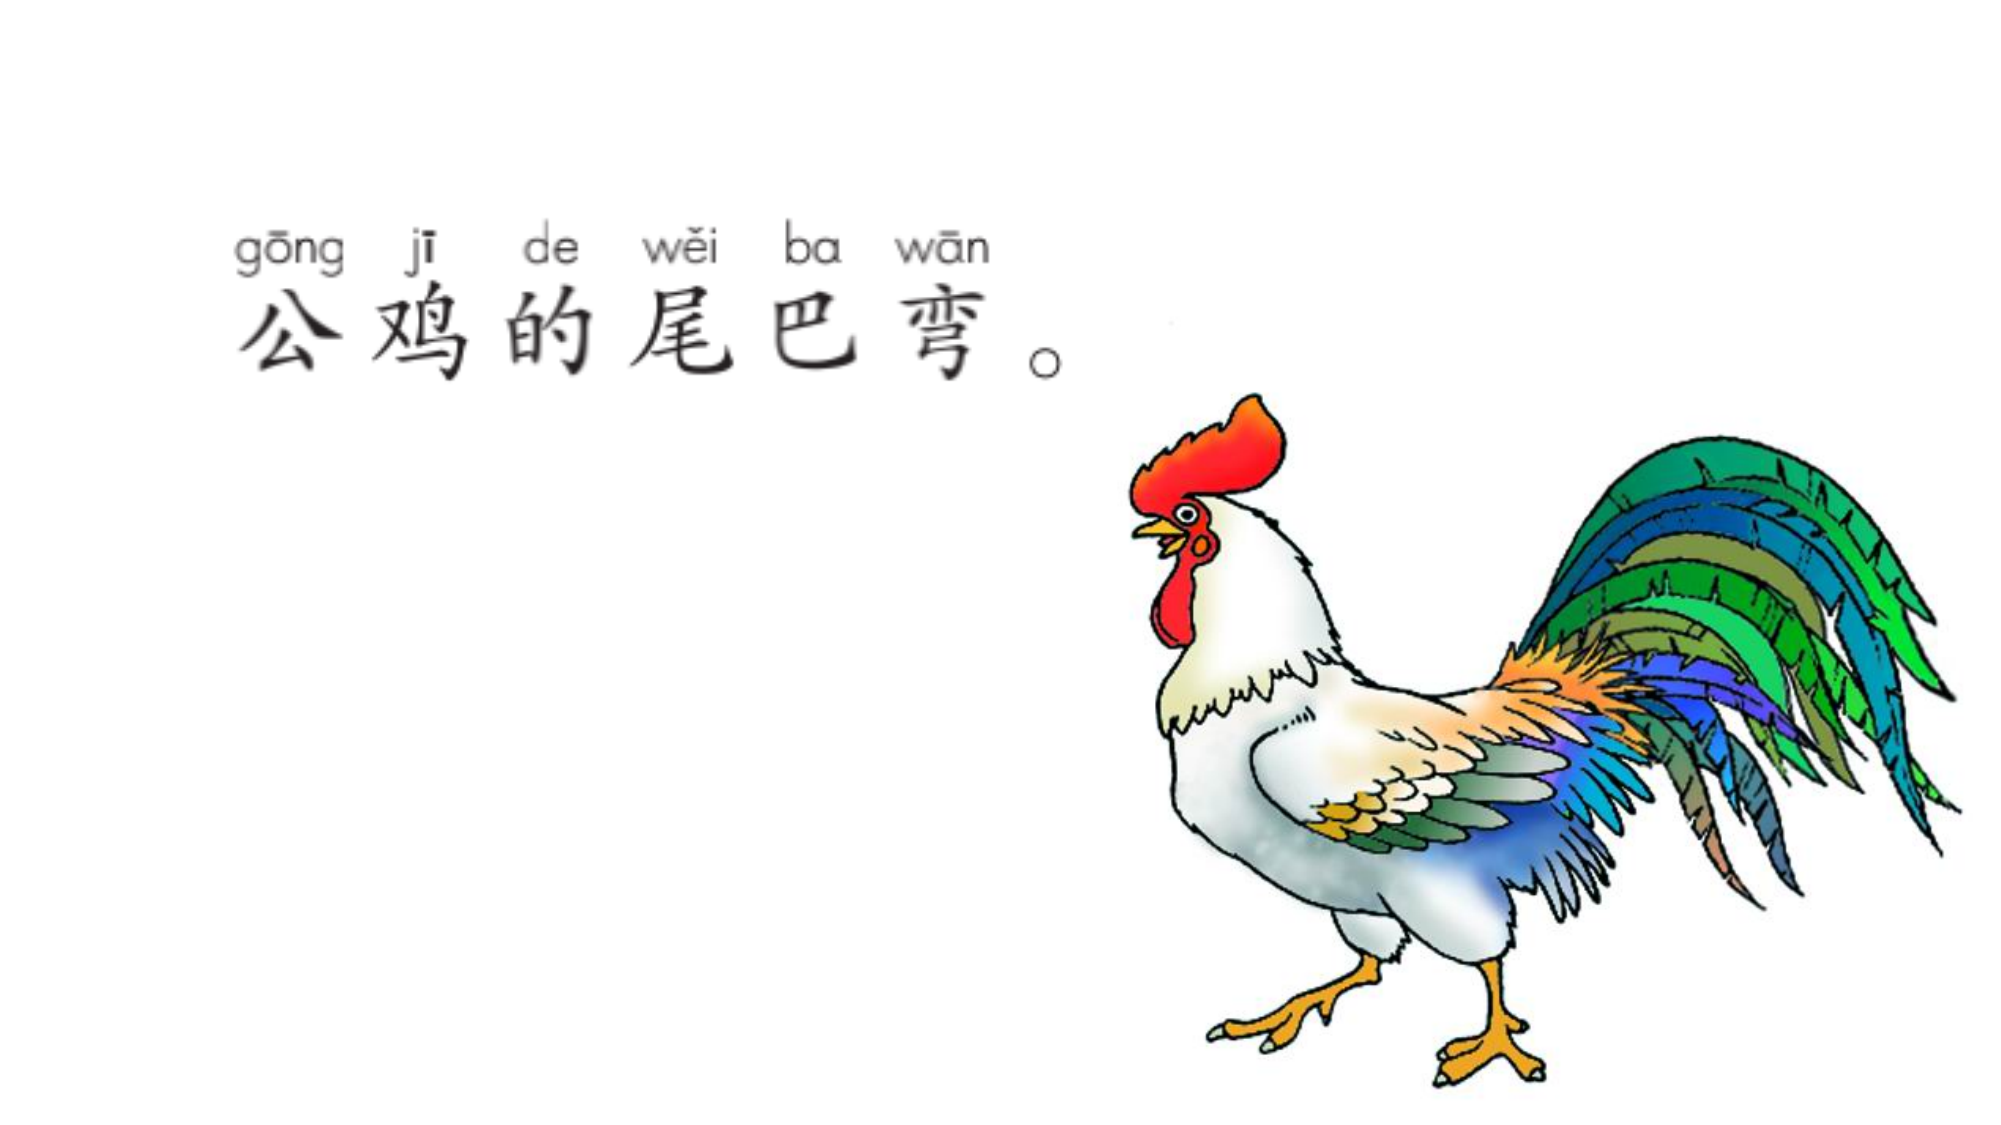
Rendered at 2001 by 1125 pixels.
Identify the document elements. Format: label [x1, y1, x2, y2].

picture [147, 152, 2000, 1121]
